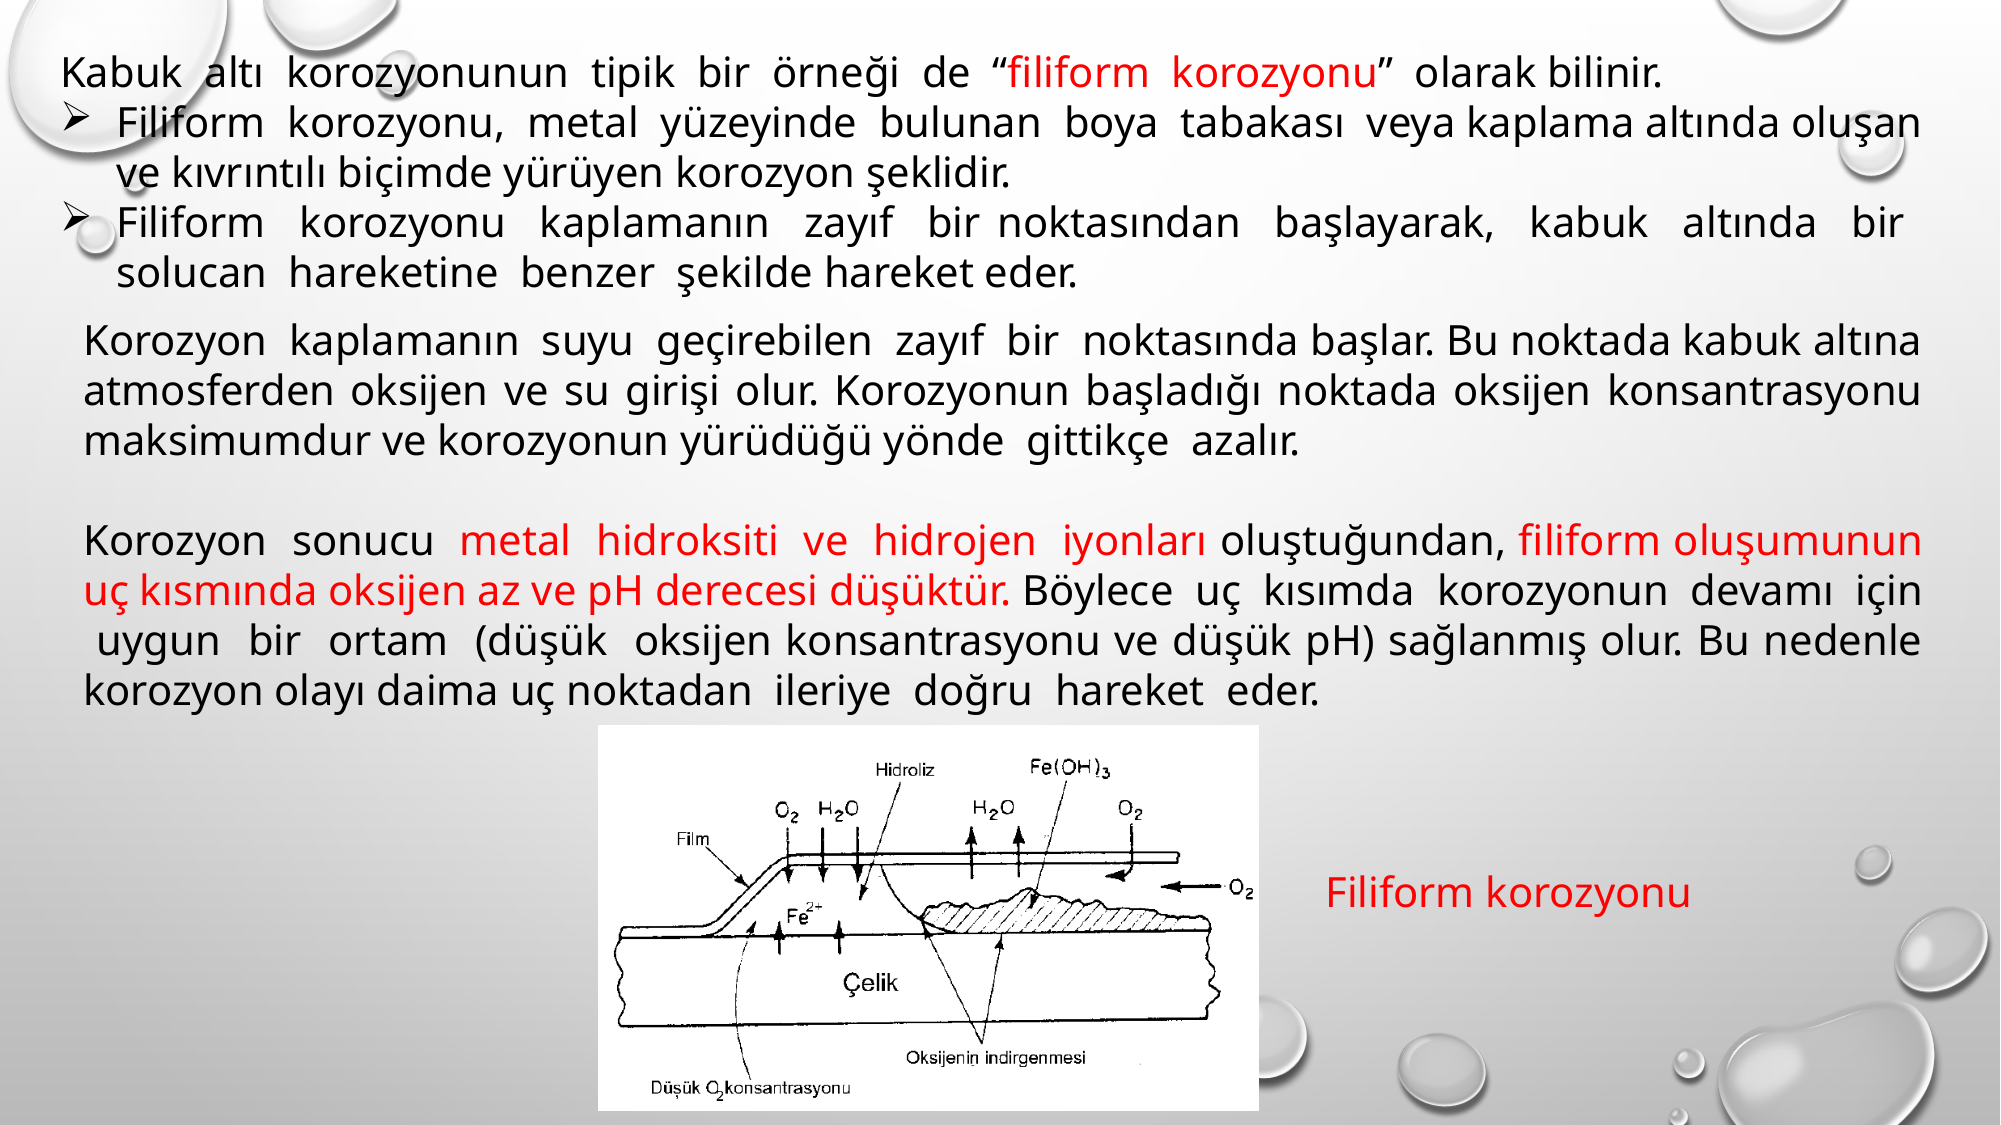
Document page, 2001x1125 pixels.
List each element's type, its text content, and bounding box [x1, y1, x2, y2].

picture [0, 0, 2000, 1125]
text_box Korozyon kaplamanın suyu geçirebilen zayıf bir noktasında başlar. Bu noktada kabuk altına atmosferden oksijen ve su girişi olur. Korozyonun başladığı noktada oksijen konsantrasyonu maksimumdur ve korozyonun yürüdüğü yönde gittikçe azalır. Korozyon sonucu metal hidroksiti ve hidrojen iyonları oluştuğundan, filiform oluşumunun uç kısmında oksijen az ve pH derecesi düşüktür. Böylece uç kısımda korozyonun devamı için uygun bir ortam (düşük oksijen konsantrasyonu ve düşük pH) sağlanmış olur. Bu nedenle korozyon olayı daima uç noktadan ileriye doğru hareket eder. [68, 306, 1939, 722]
text_box Kabuk altı korozyonunun tipik bir örneği de “filiform korozyonu” olarak bilinir. Filiform korozyonu, metal yüzeyinde bulunan boya tabakası veya kaplama altında oluşan ve kıvrıntılı biçimde yürüyen korozyon şeklidir. Filiform korozyonu kaplamanın zayıf bir noktasından başlayarak, kabuk altında bir solucan hareketine benzer şekilde hareket eder. [45, 38, 1939, 304]
text_box Filiform korozyonu [1310, 858, 1718, 924]
